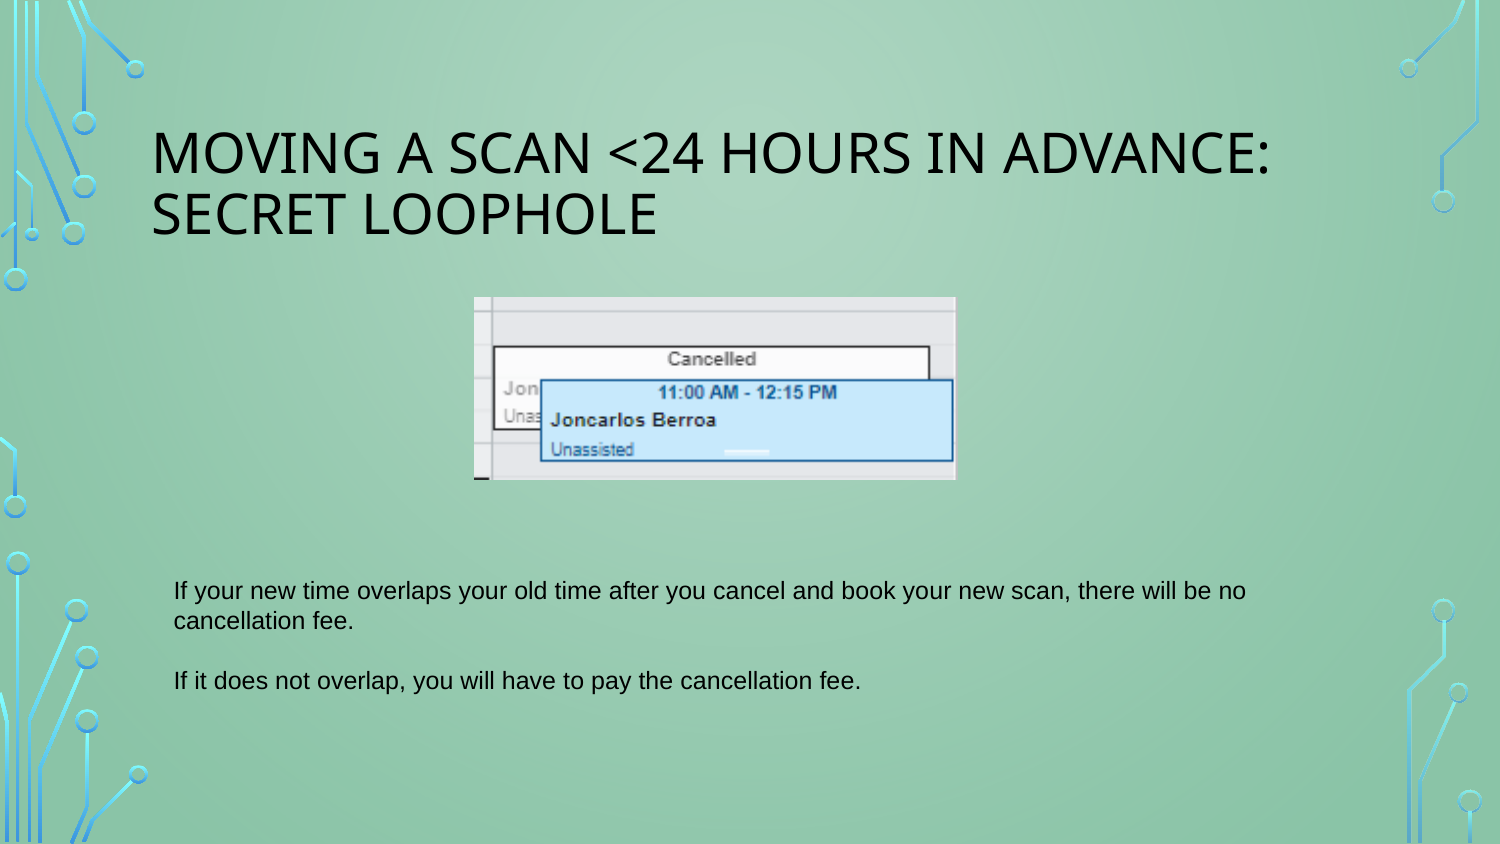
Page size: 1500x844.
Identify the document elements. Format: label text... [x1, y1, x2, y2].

picture [473, 297, 958, 480]
text_box If your new time overlaps your old time after you cancel and book your new scan, there will be no cancellation fee. If it does not overlap, you will have to pay the cancellation fee. [158, 567, 1342, 702]
title MOVING A SCAN <24 HOURS IN ADVANCE: SECRET LOOPHOLE [140, 94, 1360, 277]
